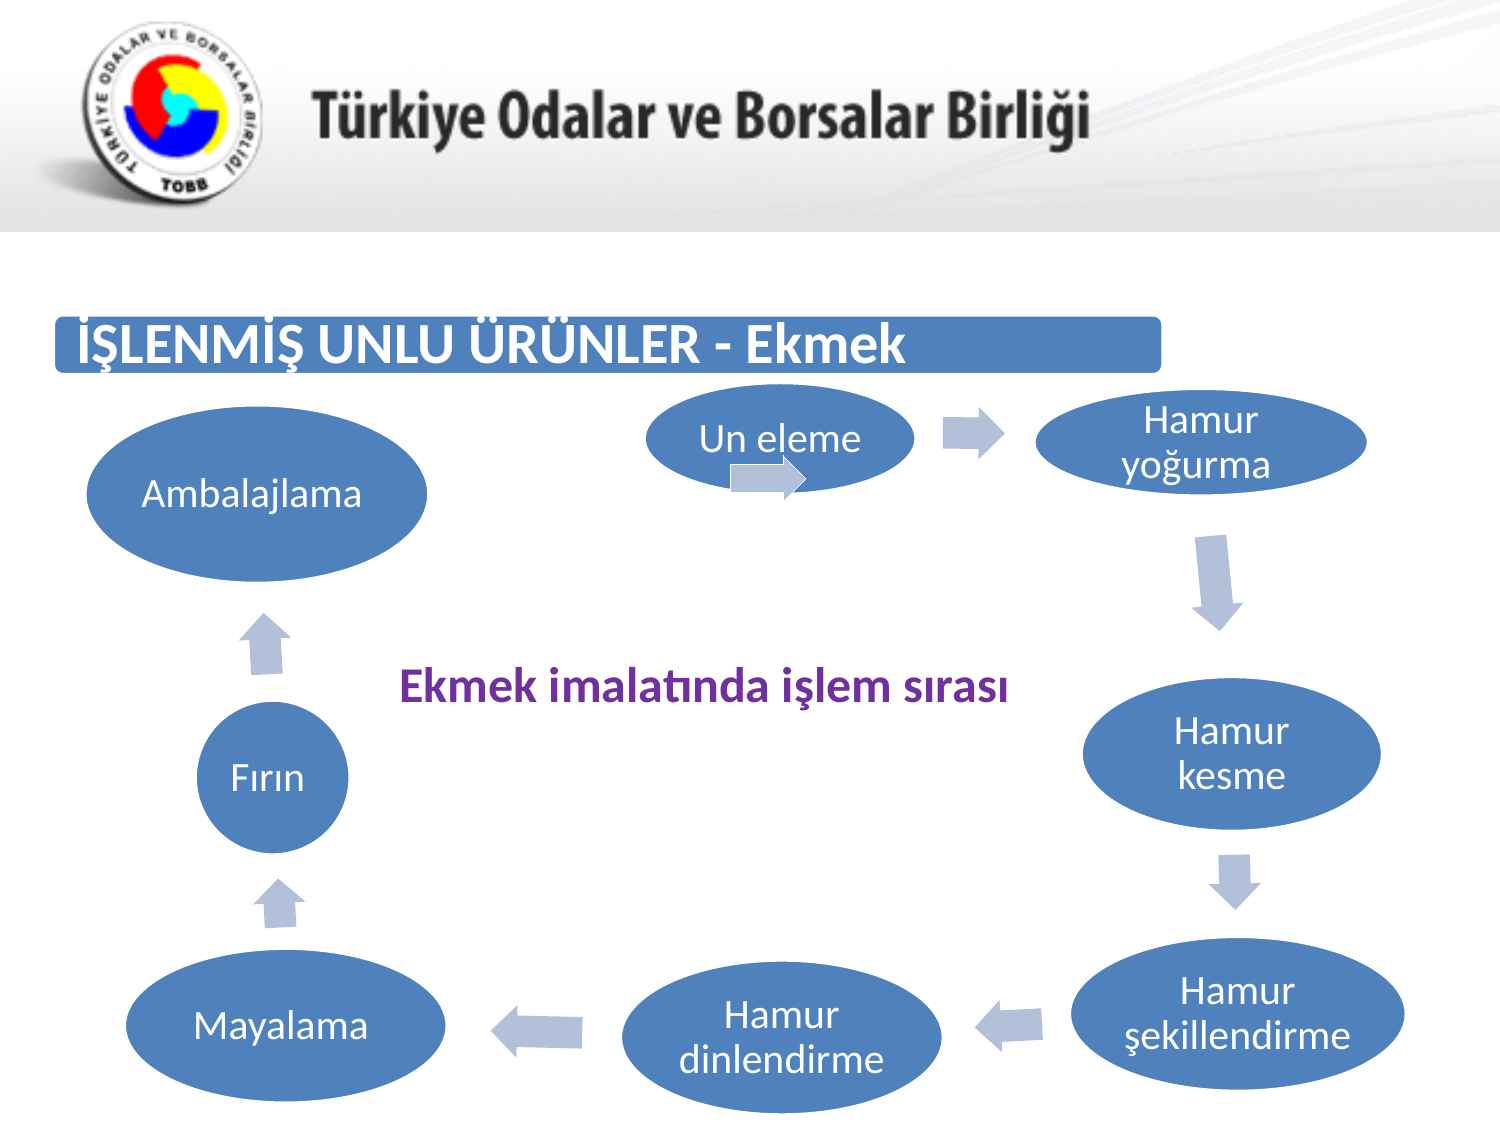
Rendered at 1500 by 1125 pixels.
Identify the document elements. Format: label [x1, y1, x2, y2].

text_box [29, 356, 1500, 1125]
text_box [52, 314, 1164, 376]
picture [0, 0, 1500, 232]
